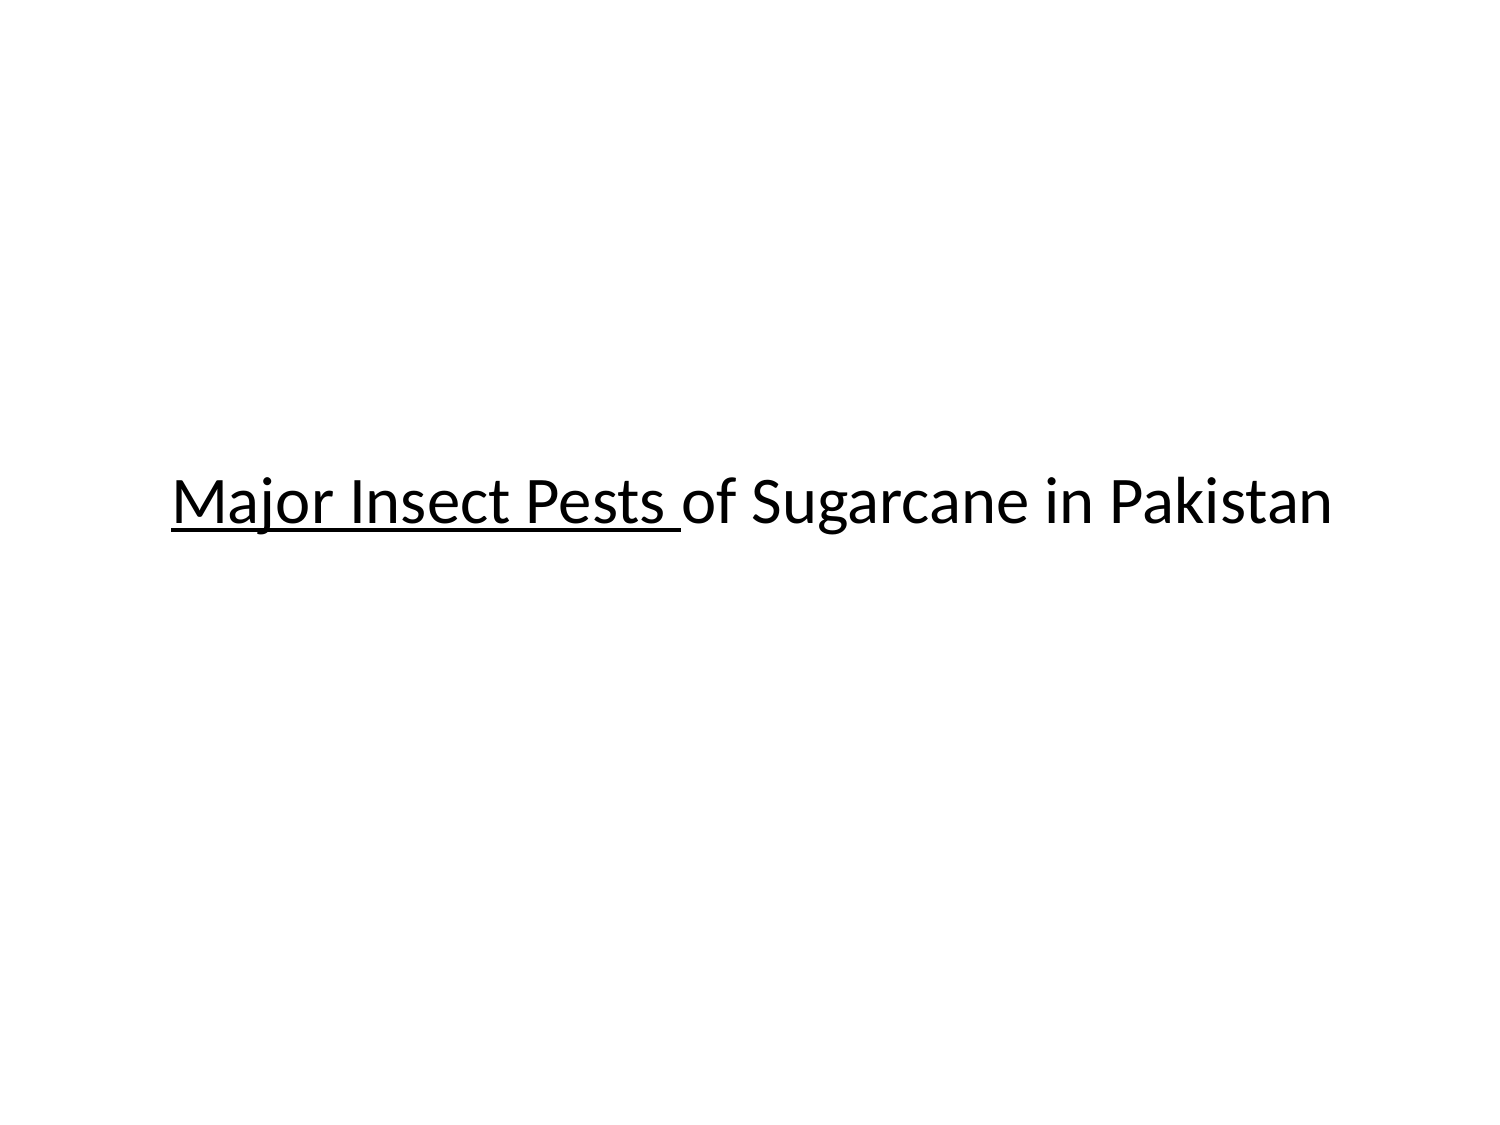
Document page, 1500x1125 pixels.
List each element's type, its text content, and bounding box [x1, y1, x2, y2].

text_box Major Insect Pests of Sugarcane in Pakistan [156, 449, 1350, 545]
